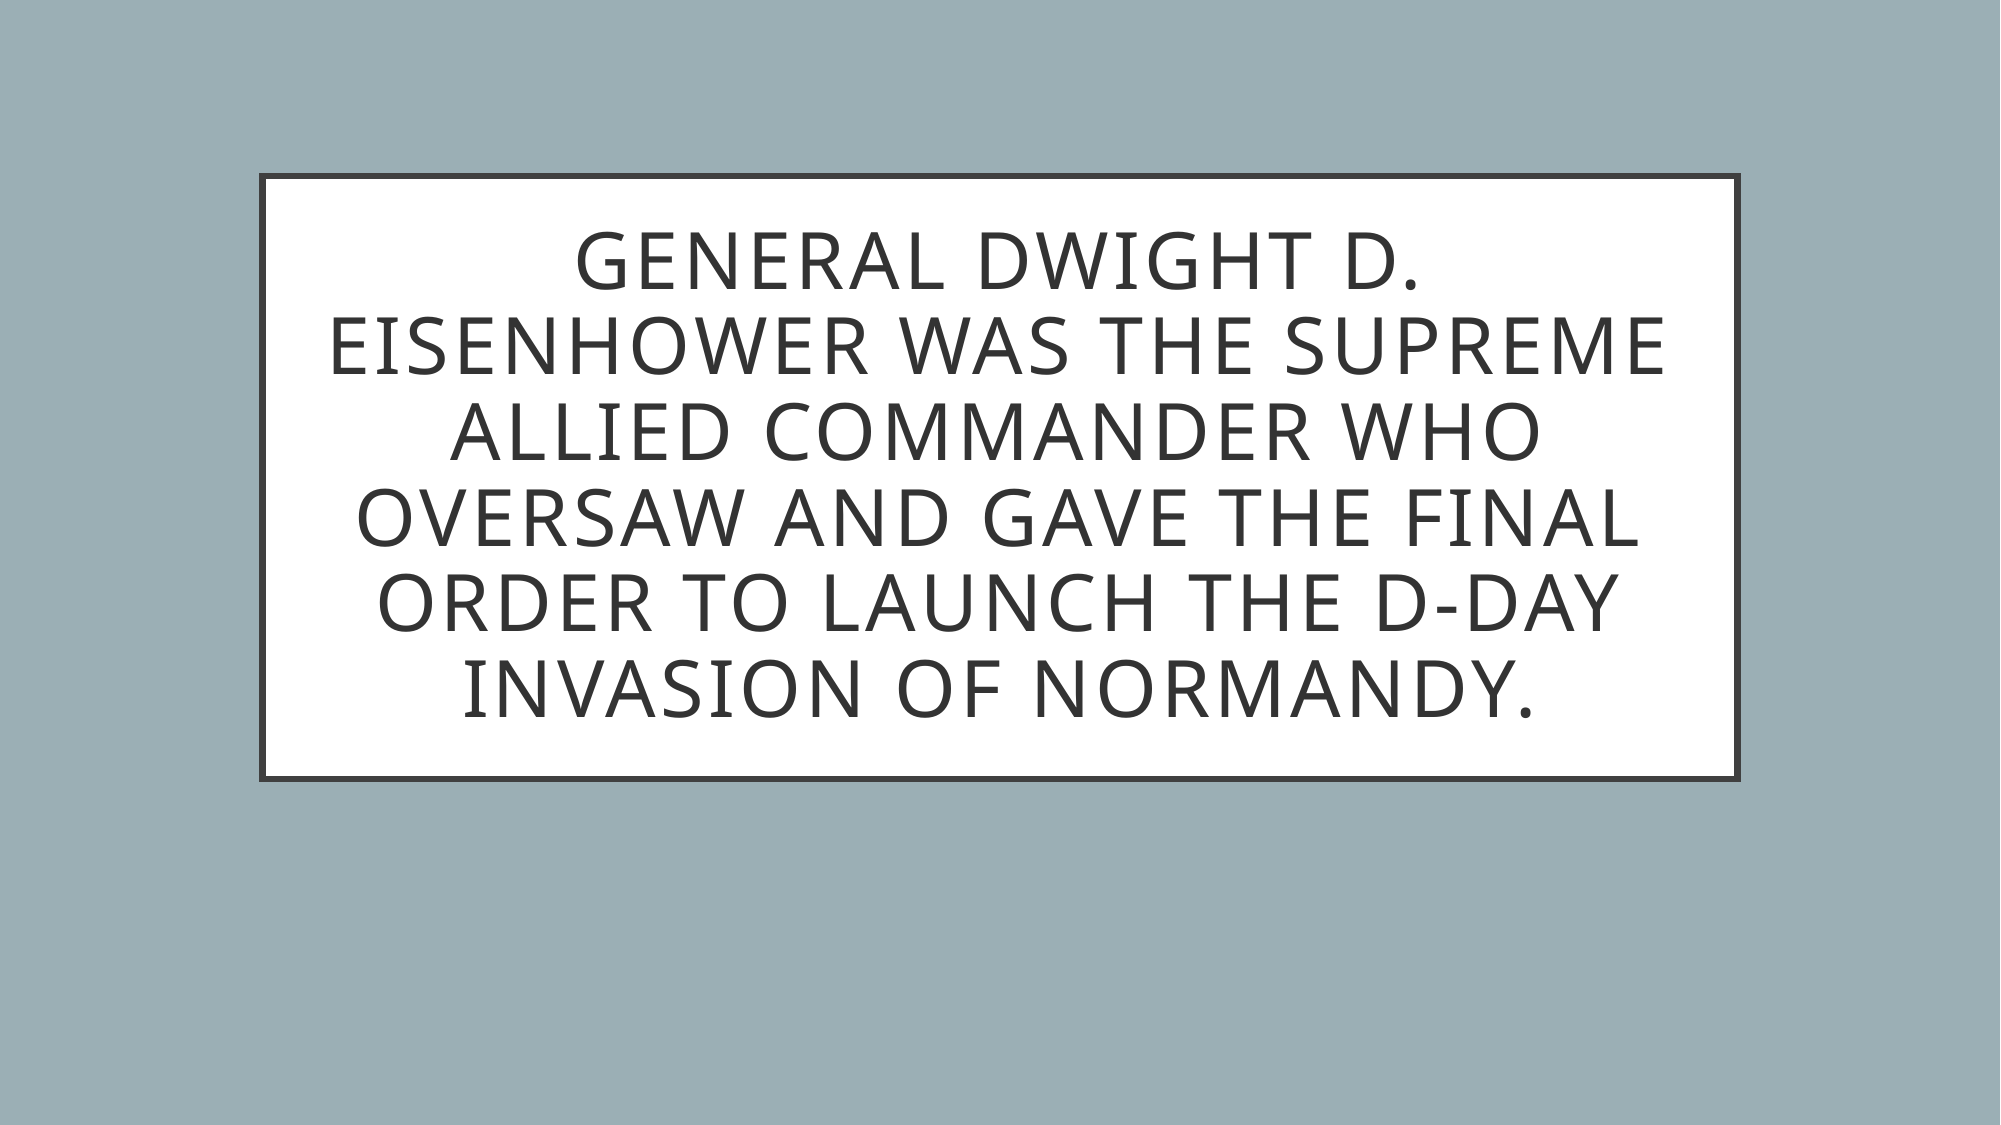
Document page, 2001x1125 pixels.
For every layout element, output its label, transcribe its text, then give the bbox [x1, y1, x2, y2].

title General Dwight D. Eisenhower was the Supreme Allied Commander who oversaw and gave the final order to launch the D-Day invasion of Normandy. [259, 173, 1741, 782]
